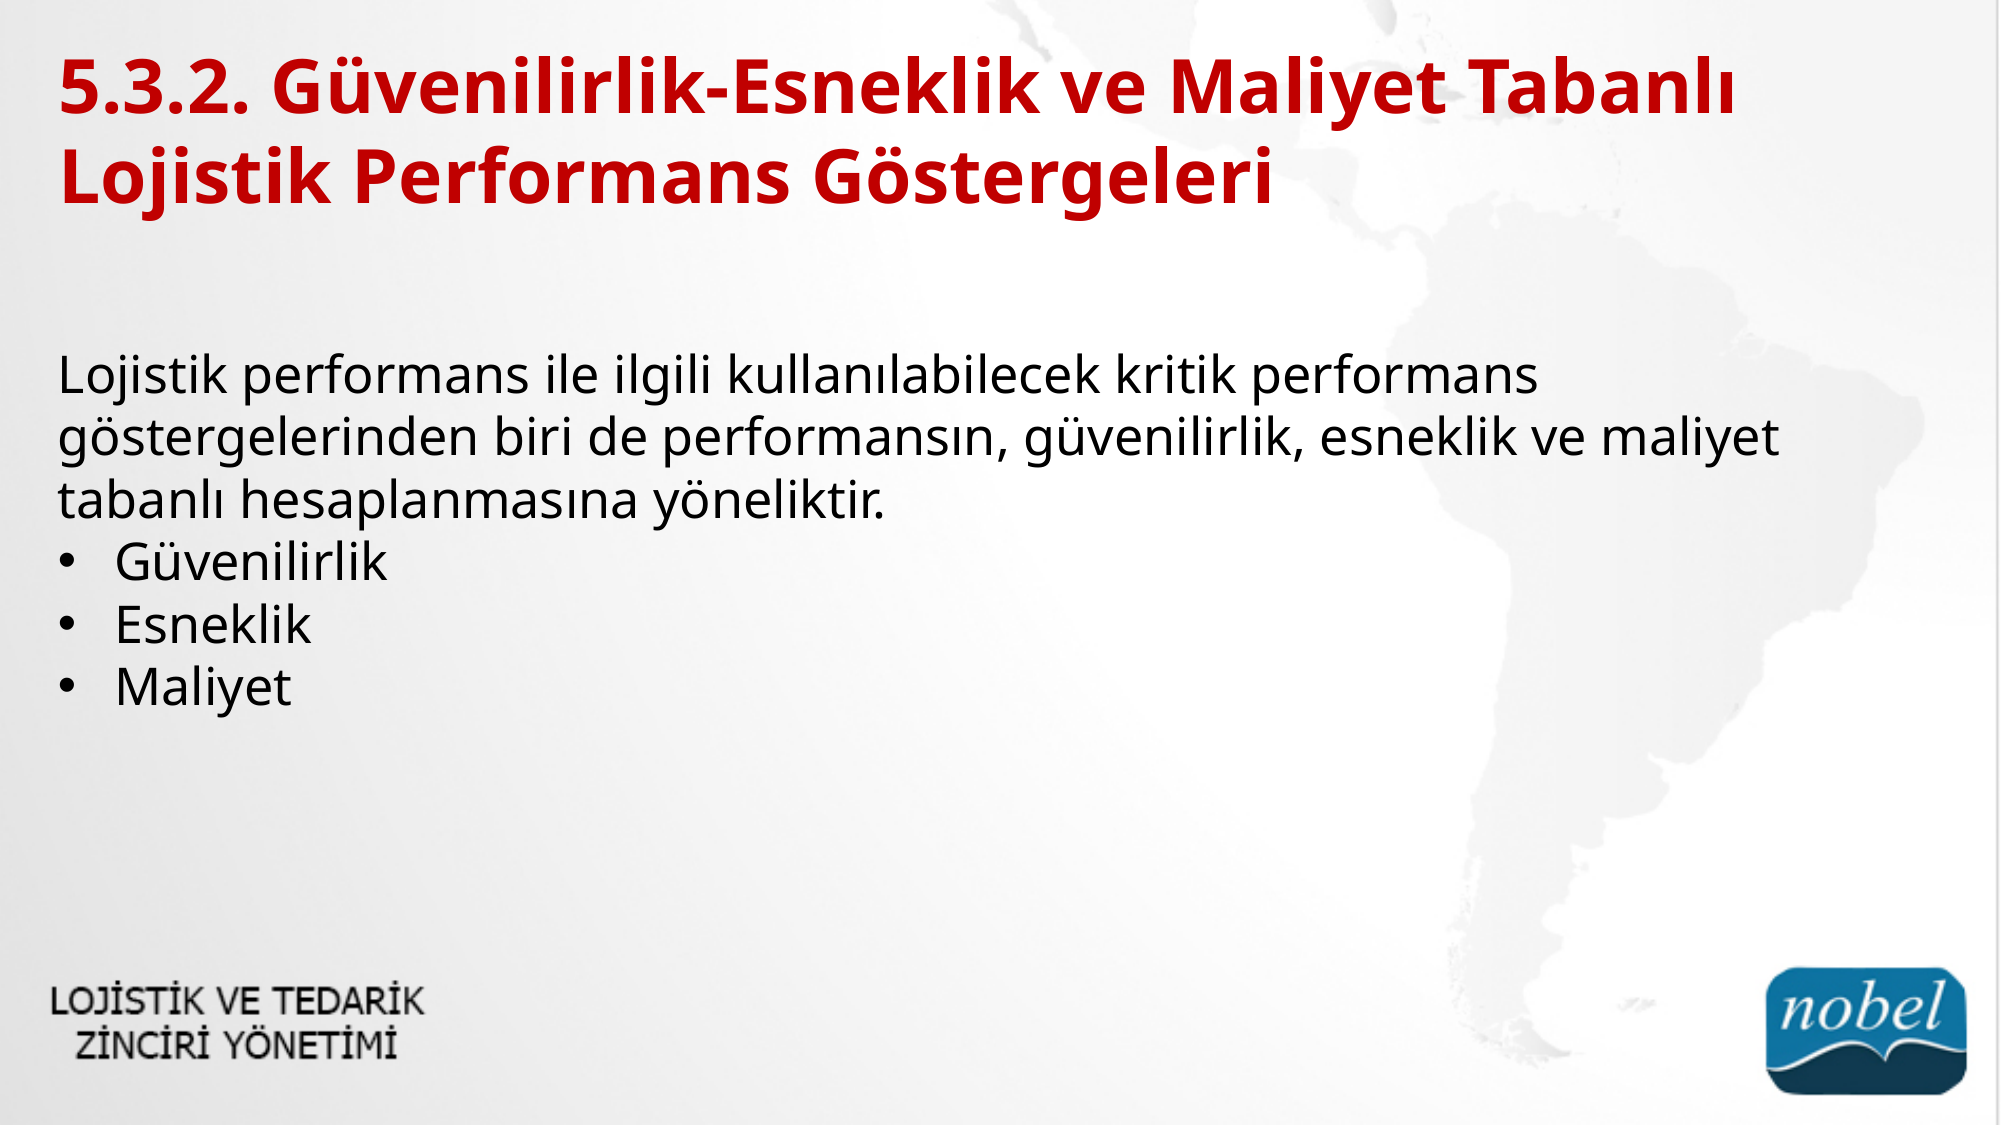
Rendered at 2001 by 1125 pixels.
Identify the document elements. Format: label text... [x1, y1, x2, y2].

picture [0, 0, 2001, 1125]
text_box 5.3.2. Güvenilirlik-Esneklik ve Maliyet Tabanlı Lojistik Performans Göstergeleri [43, 31, 1980, 227]
text_box Lojistik performans ile ilgili kullanılabilecek kritik performans göstergelerinden biri de performansın, güvenilirlik, esneklik ve maliyet tabanlı hesaplanmasına yöneliktir. Güvenilirlik Esneklik Maliyet [43, 333, 1957, 724]
